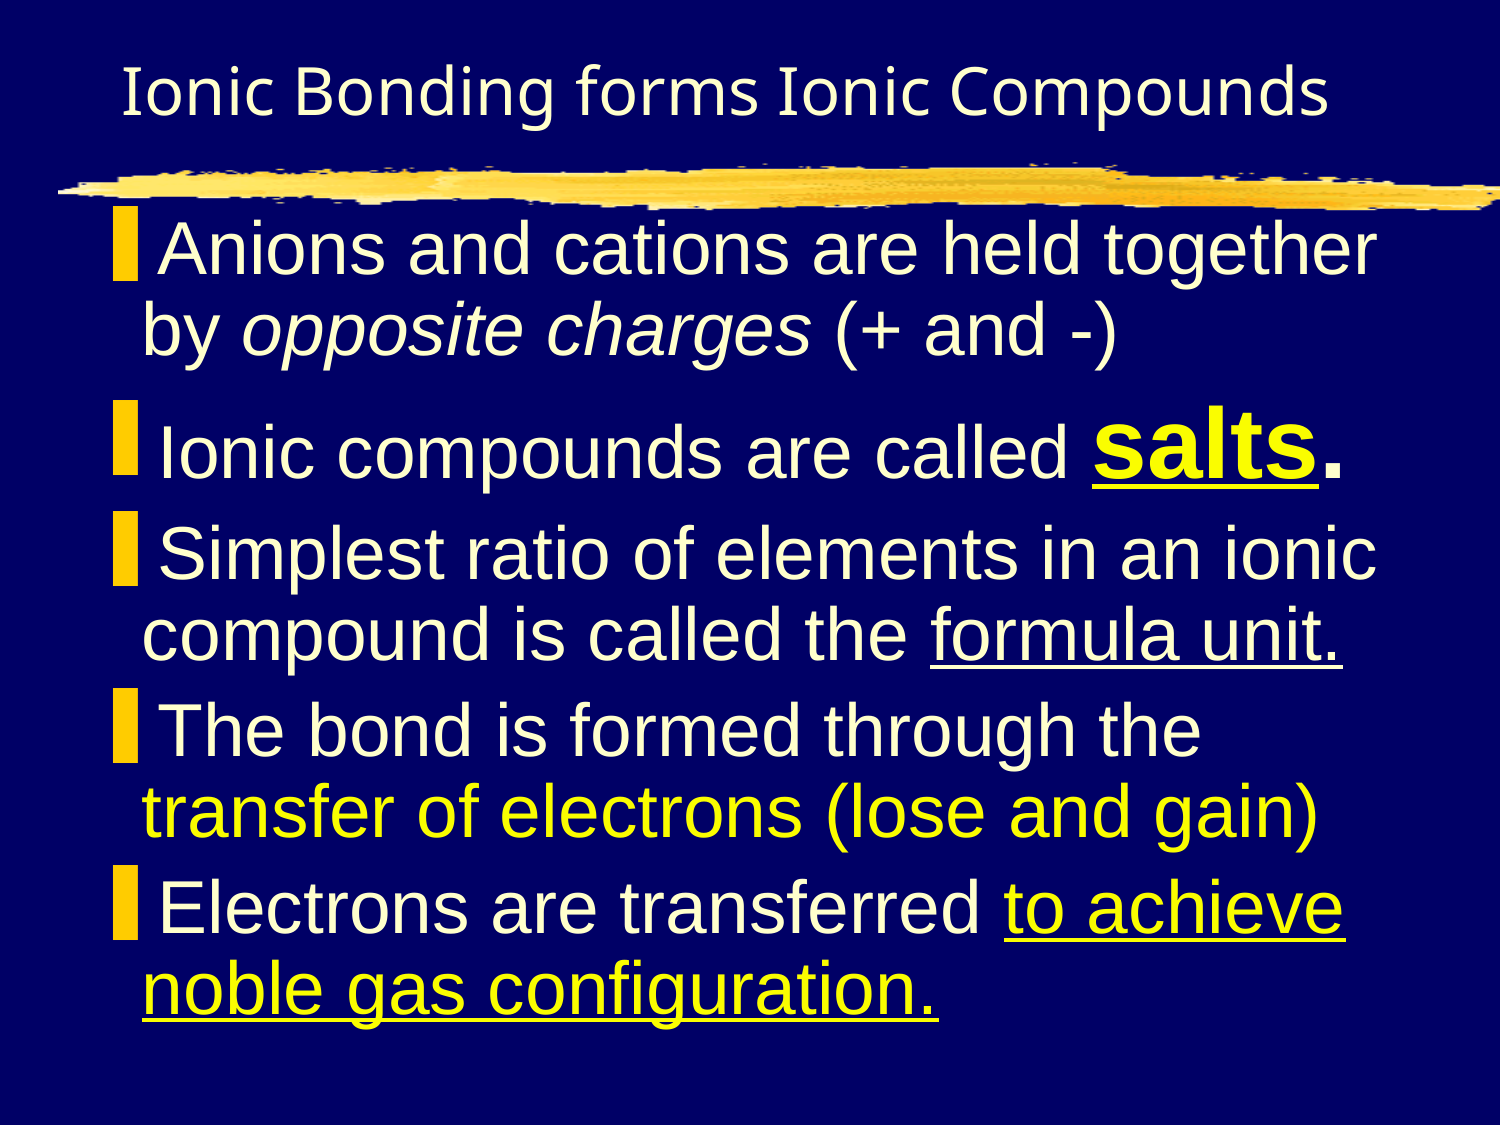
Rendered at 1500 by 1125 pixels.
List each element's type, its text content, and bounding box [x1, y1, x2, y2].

picture [58, 157, 1500, 221]
text_box Anions and cations are held together by opposite charges (+ and -) Ionic compounds are called salts. Simplest ratio of elements in an ionic compound is called the formula unit. The bond is formed through the transfer of electrons (lose and gain) Electrons are transferred to achieve noble gas configuration. [79, 202, 1441, 1059]
text_box Ionic Bonding forms Ionic Compounds [0, 41, 1454, 137]
